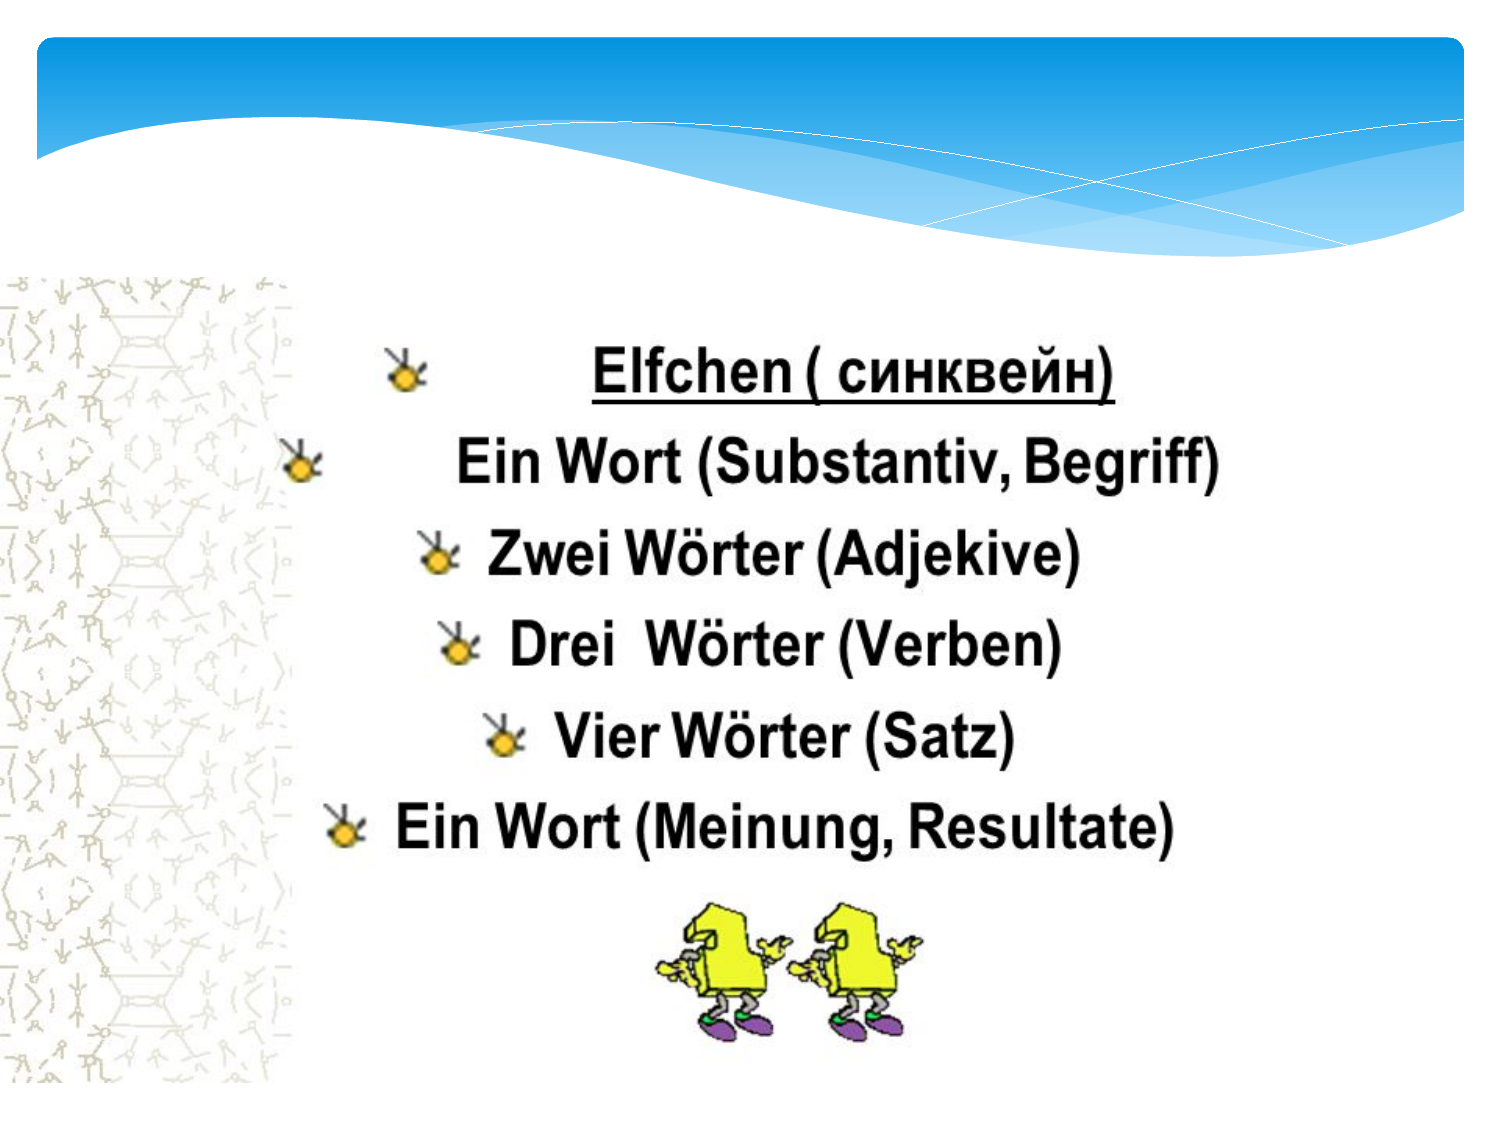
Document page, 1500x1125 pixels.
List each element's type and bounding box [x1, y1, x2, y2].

picture [0, 277, 1500, 1083]
